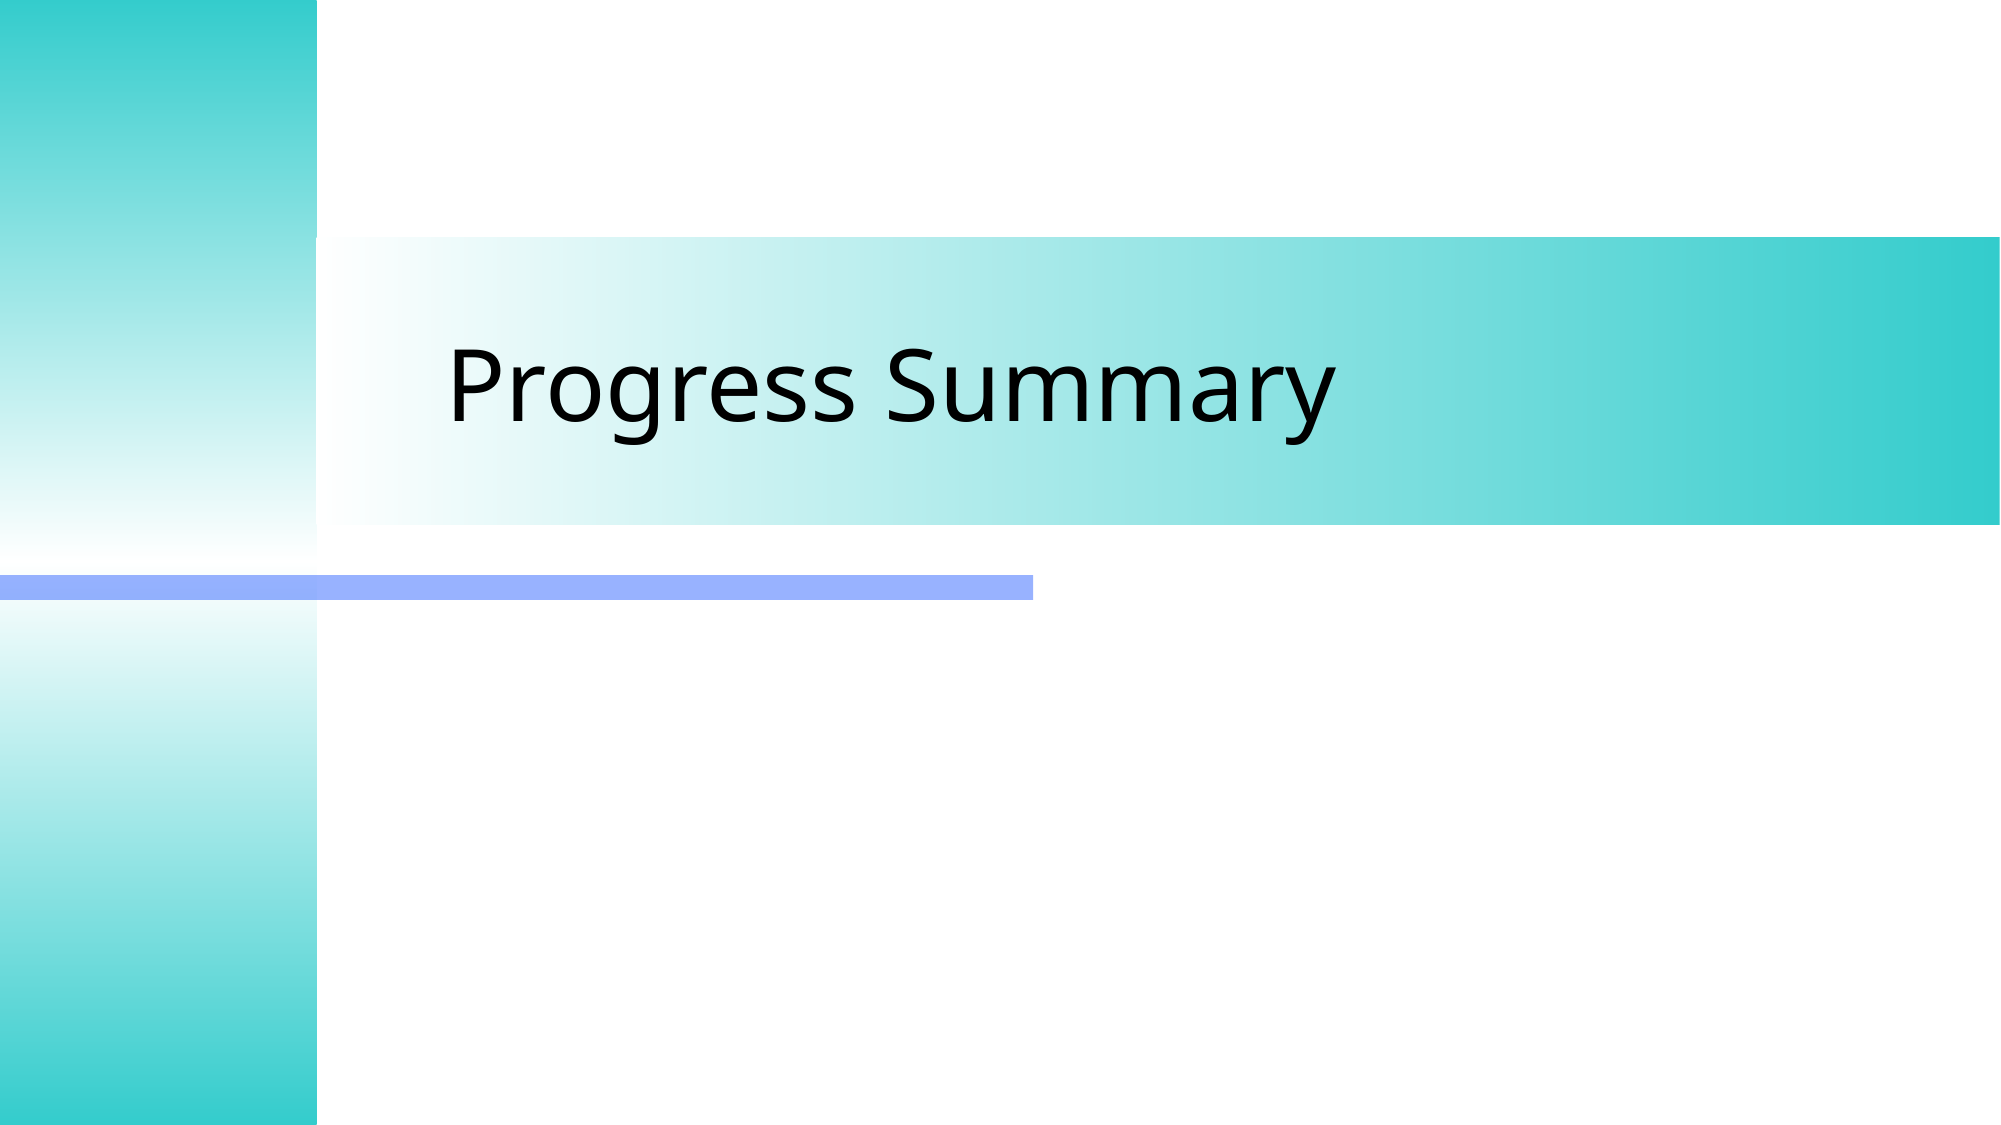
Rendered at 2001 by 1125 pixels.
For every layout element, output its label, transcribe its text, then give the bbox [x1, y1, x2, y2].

title Progress Summary [429, 268, 1955, 494]
